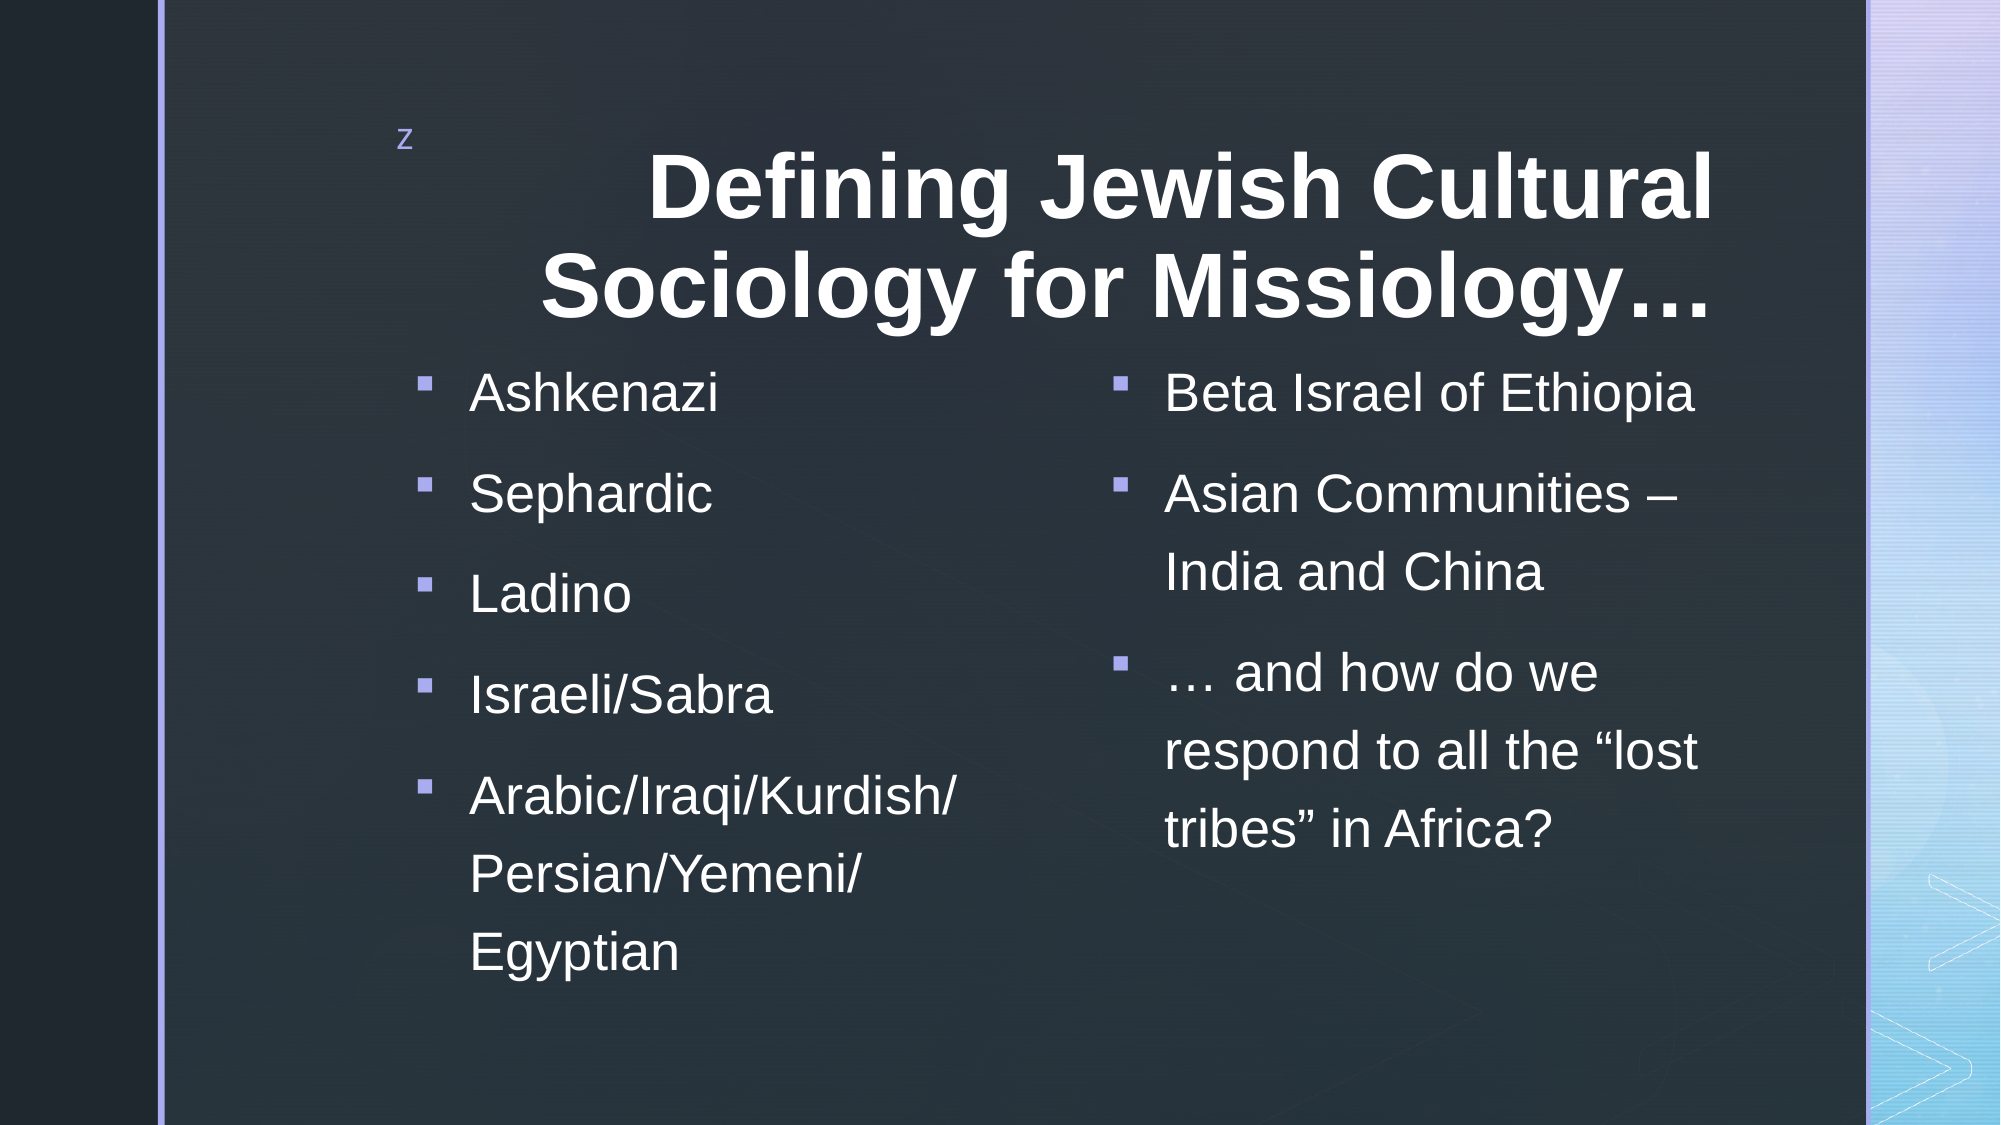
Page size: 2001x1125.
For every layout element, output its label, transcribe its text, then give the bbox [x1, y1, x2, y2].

list Beta Israel of Ethiopia Asian Communities – India and China … and how do we respond to all the “lost tribes” in Africa? [1093, 336, 1733, 993]
picture [1871, 0, 2001, 1125]
list Ashkenazi Sephardic Ladino Israeli/Sabra Arabic/Iraqi/Kurdish/ Persian/Yemeni/ Egyptian [397, 336, 1066, 993]
title Defining Jewish Cultural Sociology for Missiology… [428, 132, 1733, 310]
